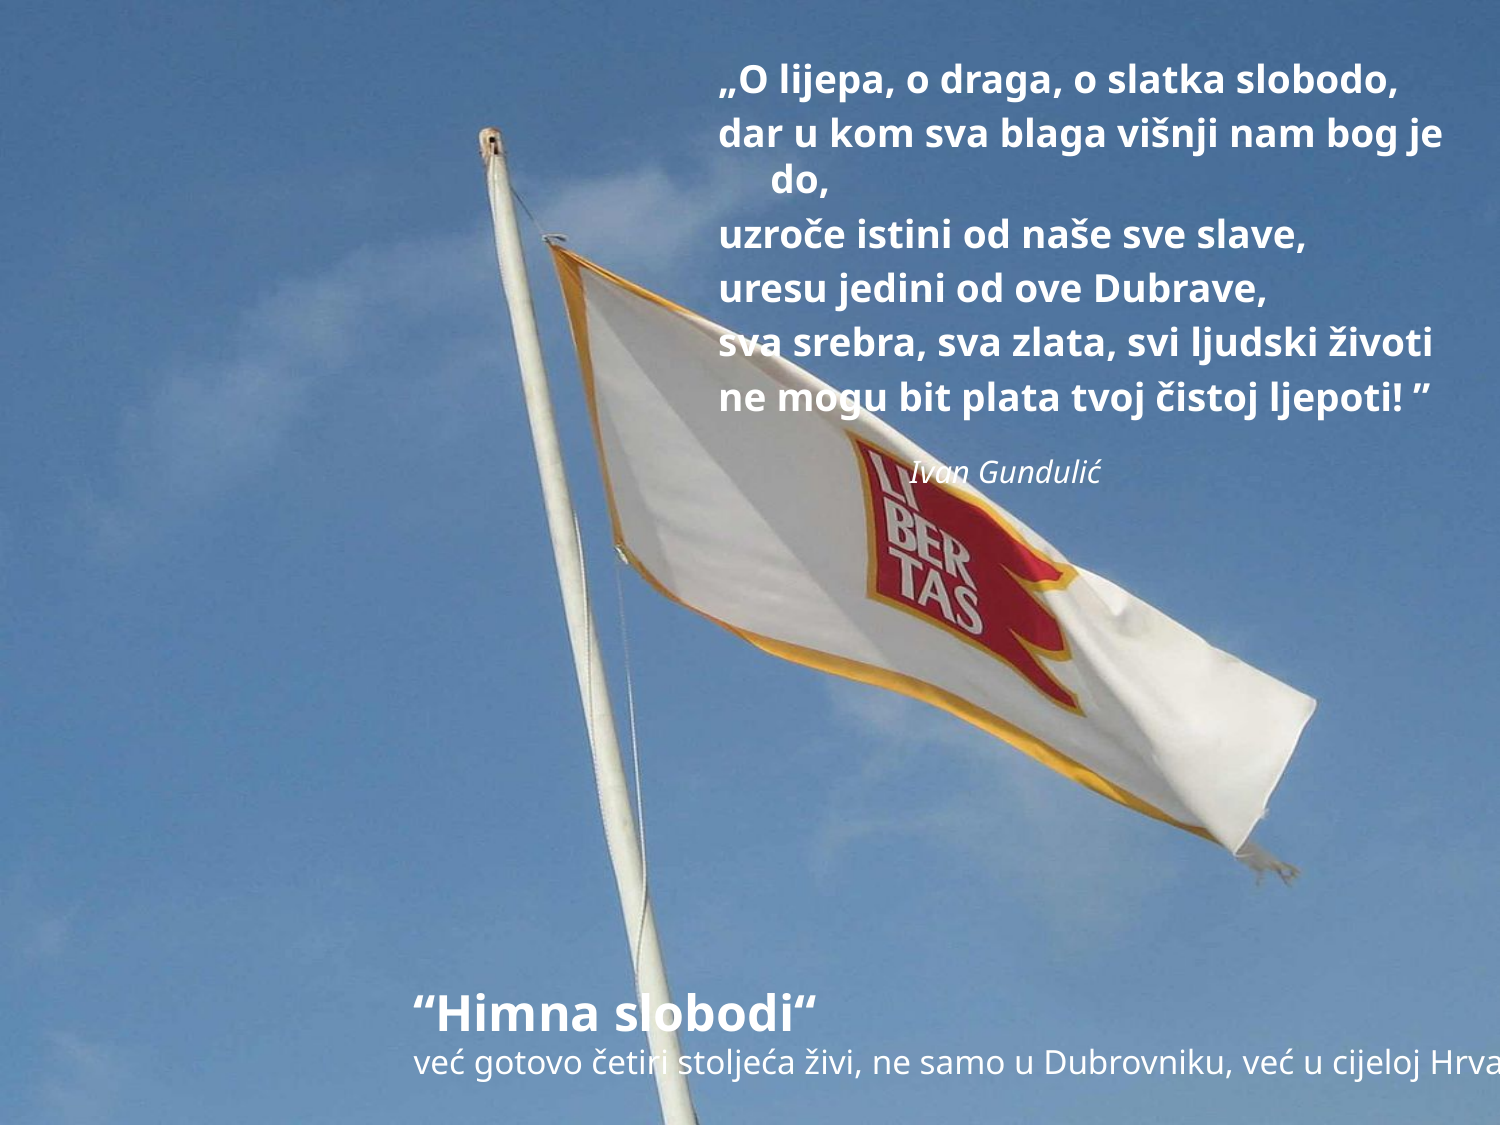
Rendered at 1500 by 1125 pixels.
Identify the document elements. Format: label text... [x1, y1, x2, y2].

list „O lijepa, o draga, o slatka slobodo, dar u kom sva blaga višnji nam bog je do, uzroče istini od naše sve slave, uresu jedini od ove Dubrave, sva srebra, sva zlata, svi ljudski životi ne mogu bit plata tvoj čistoj ljepoti! ” Ivan Gundulić [703, 46, 1500, 504]
title “Himna slobodi“ već gotovo četiri stoljeća živi, ne samo u Dubrovniku, već u cijeloj Hrvatskoj. [398, 937, 1500, 1125]
picture [0, 0, 1500, 1125]
